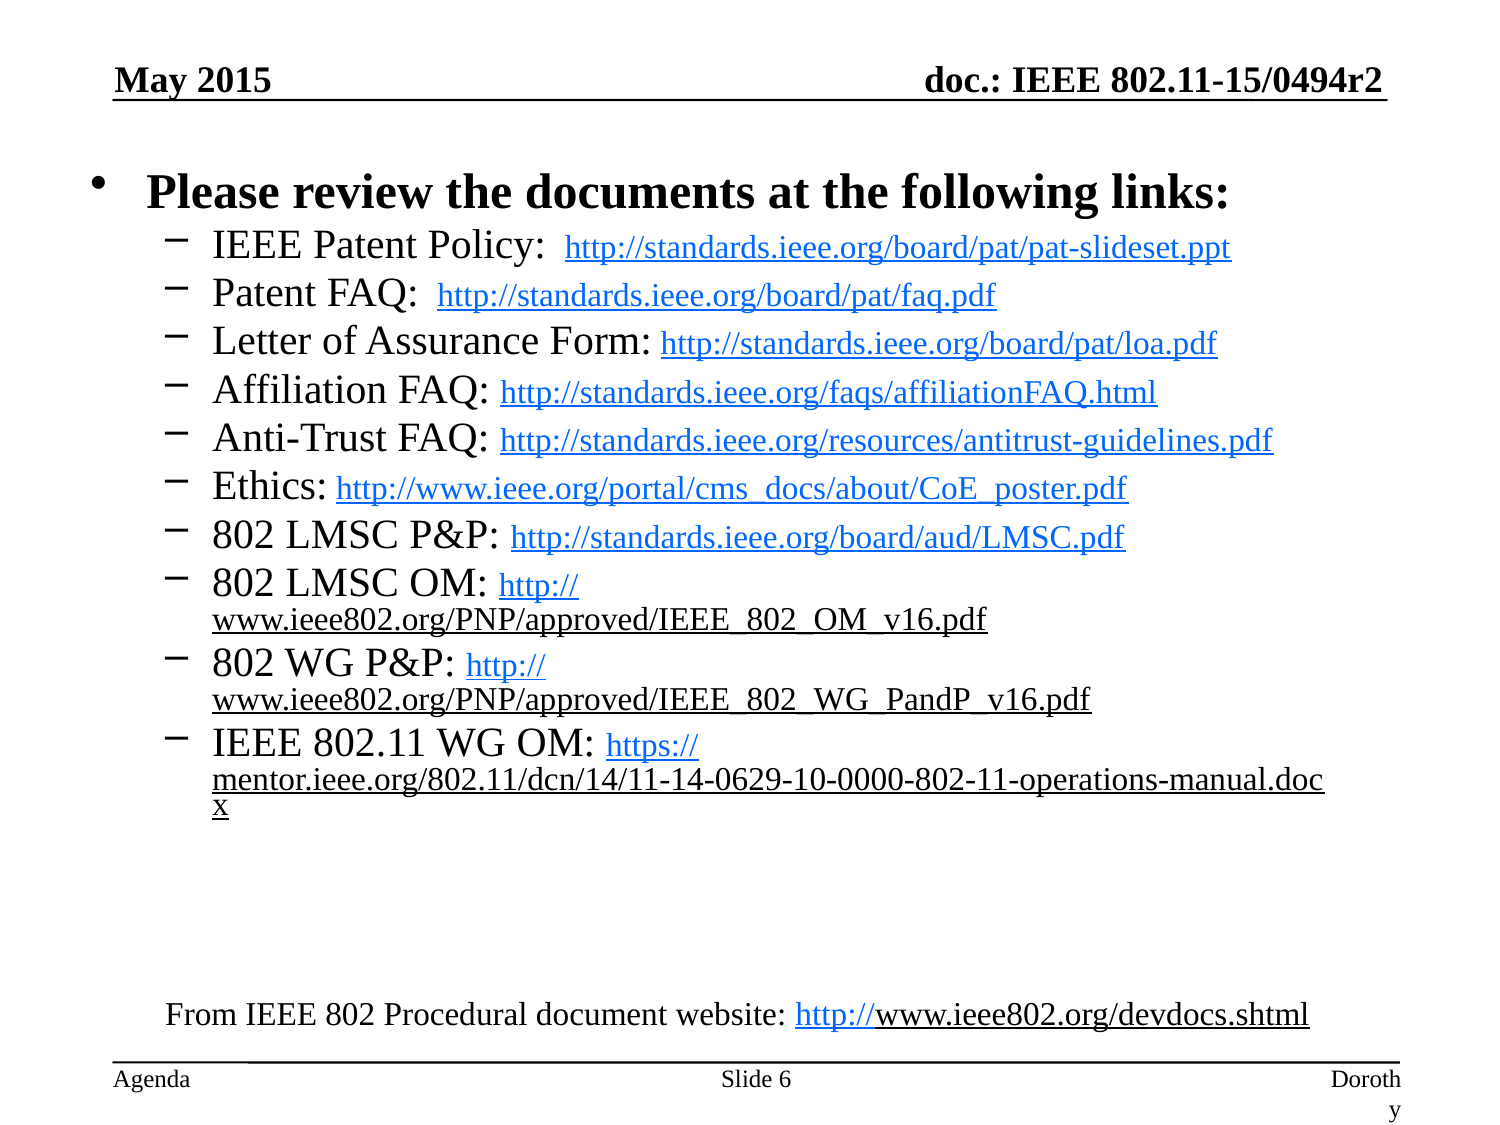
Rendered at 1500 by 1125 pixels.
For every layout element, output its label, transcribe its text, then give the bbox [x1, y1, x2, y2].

list Please review the documents at the following links: IEEE Patent Policy: http://standards.ieee.org/board/pat/pat-slideset.ppt Patent FAQ: http://standards.ieee.org/board/pat/faq.pdf Letter of Assurance Form: http://standards.ieee.org/board/pat/loa.pdf Affiliation FAQ: http://standards.ieee.org/faqs/affiliationFAQ.html Anti-Trust FAQ: http://standards.ieee.org/resources/antitrust-guidelines.pdf Ethics: http://www.ieee.org/portal/cms_docs/about/CoE_poster.pdf 802 LMSC P&P: http://standards.ieee.org/board/aud/LMSC.pdf 802 LMSC OM: http://www.ieee802.org/PNP/approved/IEEE_802_OM_v16.pdf 802 WG P&P: http://www.ieee802.org/PNP/approved/IEEE_802_WG_PandP_v16.pdf IEEE 802.11 WG OM: https://mentor.ieee.org/802.11/dcn/14/11-14-0629-10-0000-802-11-operations-manual.docx From IEEE 802 Procedural document website: http://www.ieee802.org/devdocs.shtml [75, 162, 1350, 1038]
slide_number Slide 6 [712, 1062, 800, 1093]
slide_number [114, 54, 425, 100]
footer Dorothy Stanley, Aruba Networks [1325, 1062, 1402, 1093]
